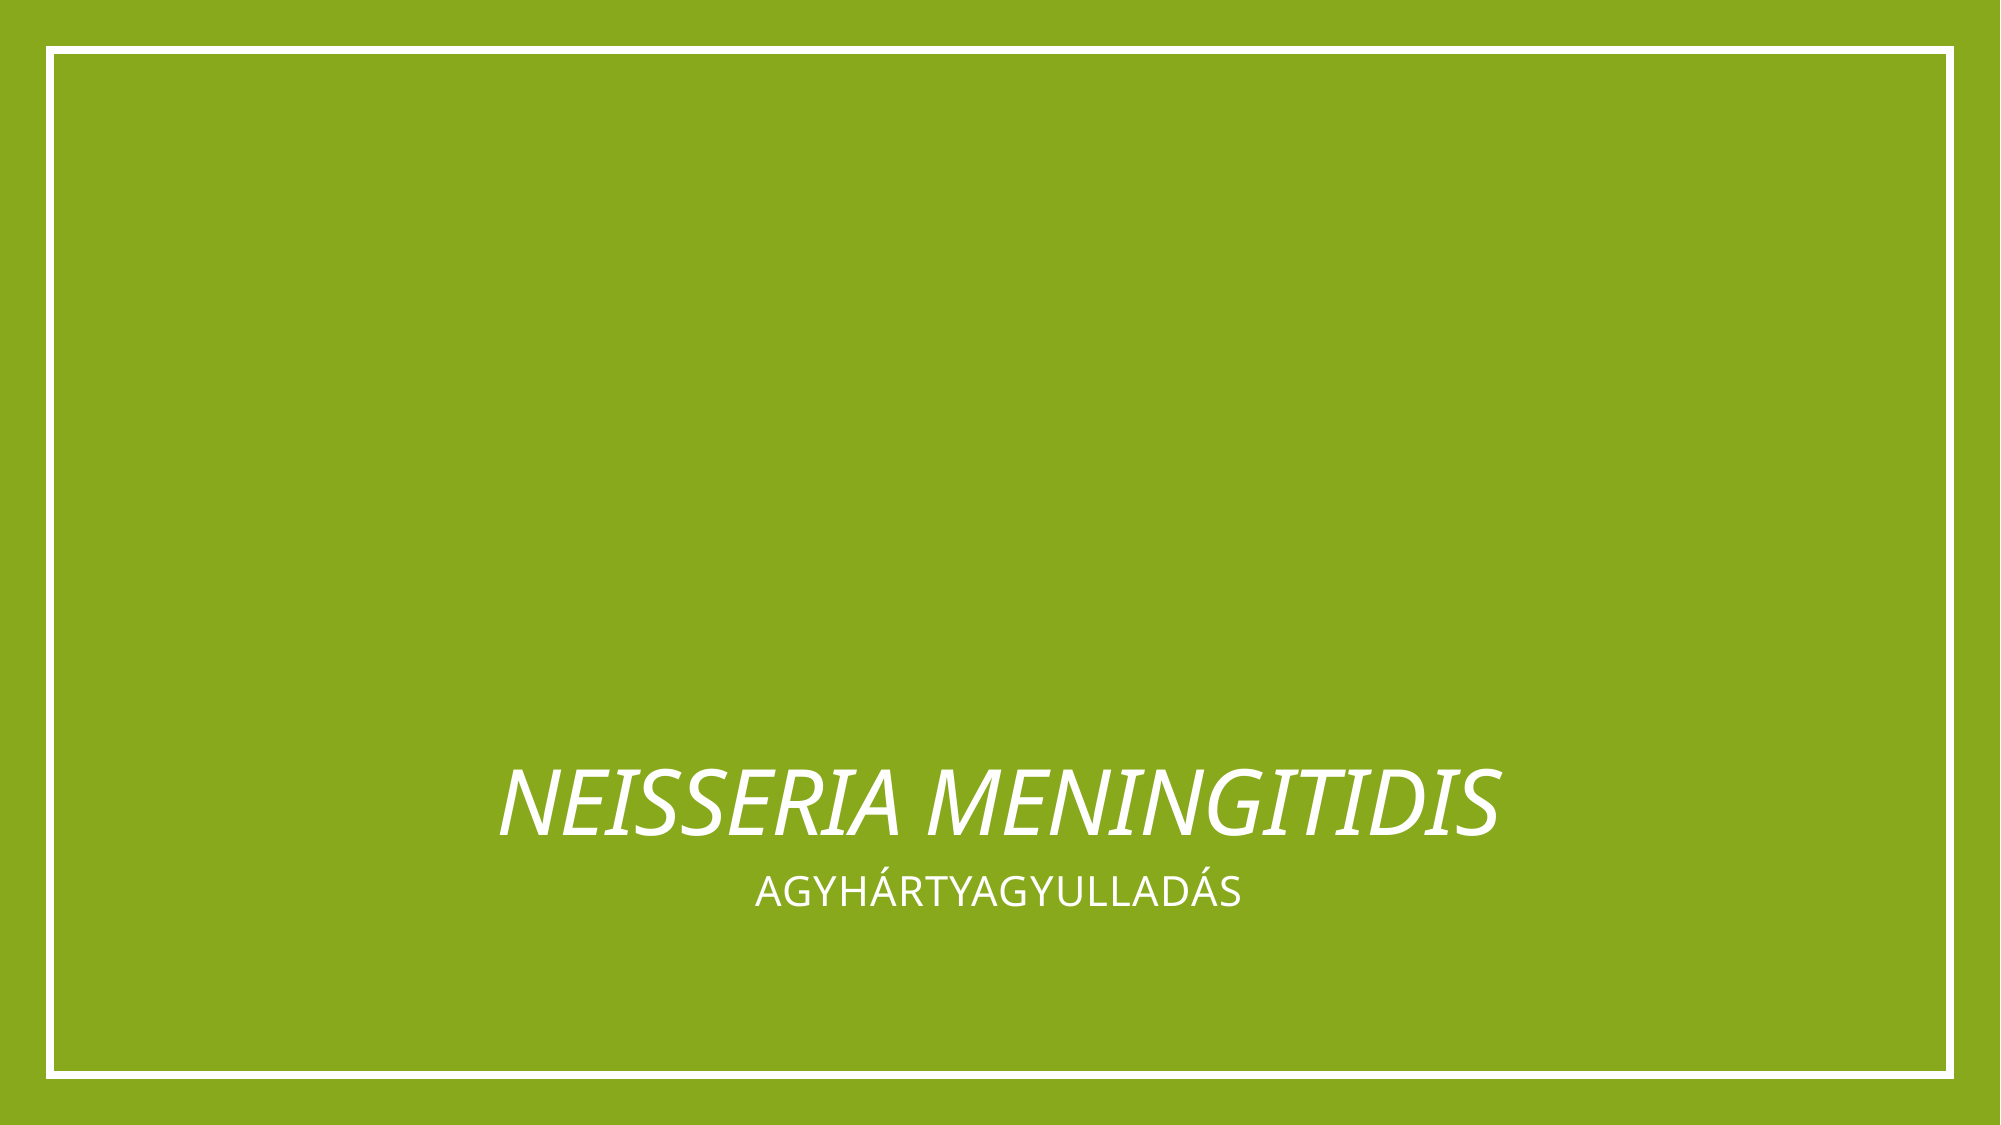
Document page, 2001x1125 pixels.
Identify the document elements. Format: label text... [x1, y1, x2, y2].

title NEISSERIA MENINGITIDIS [136, 412, 1862, 862]
list agyhártyagyulladás [136, 862, 1862, 1013]
